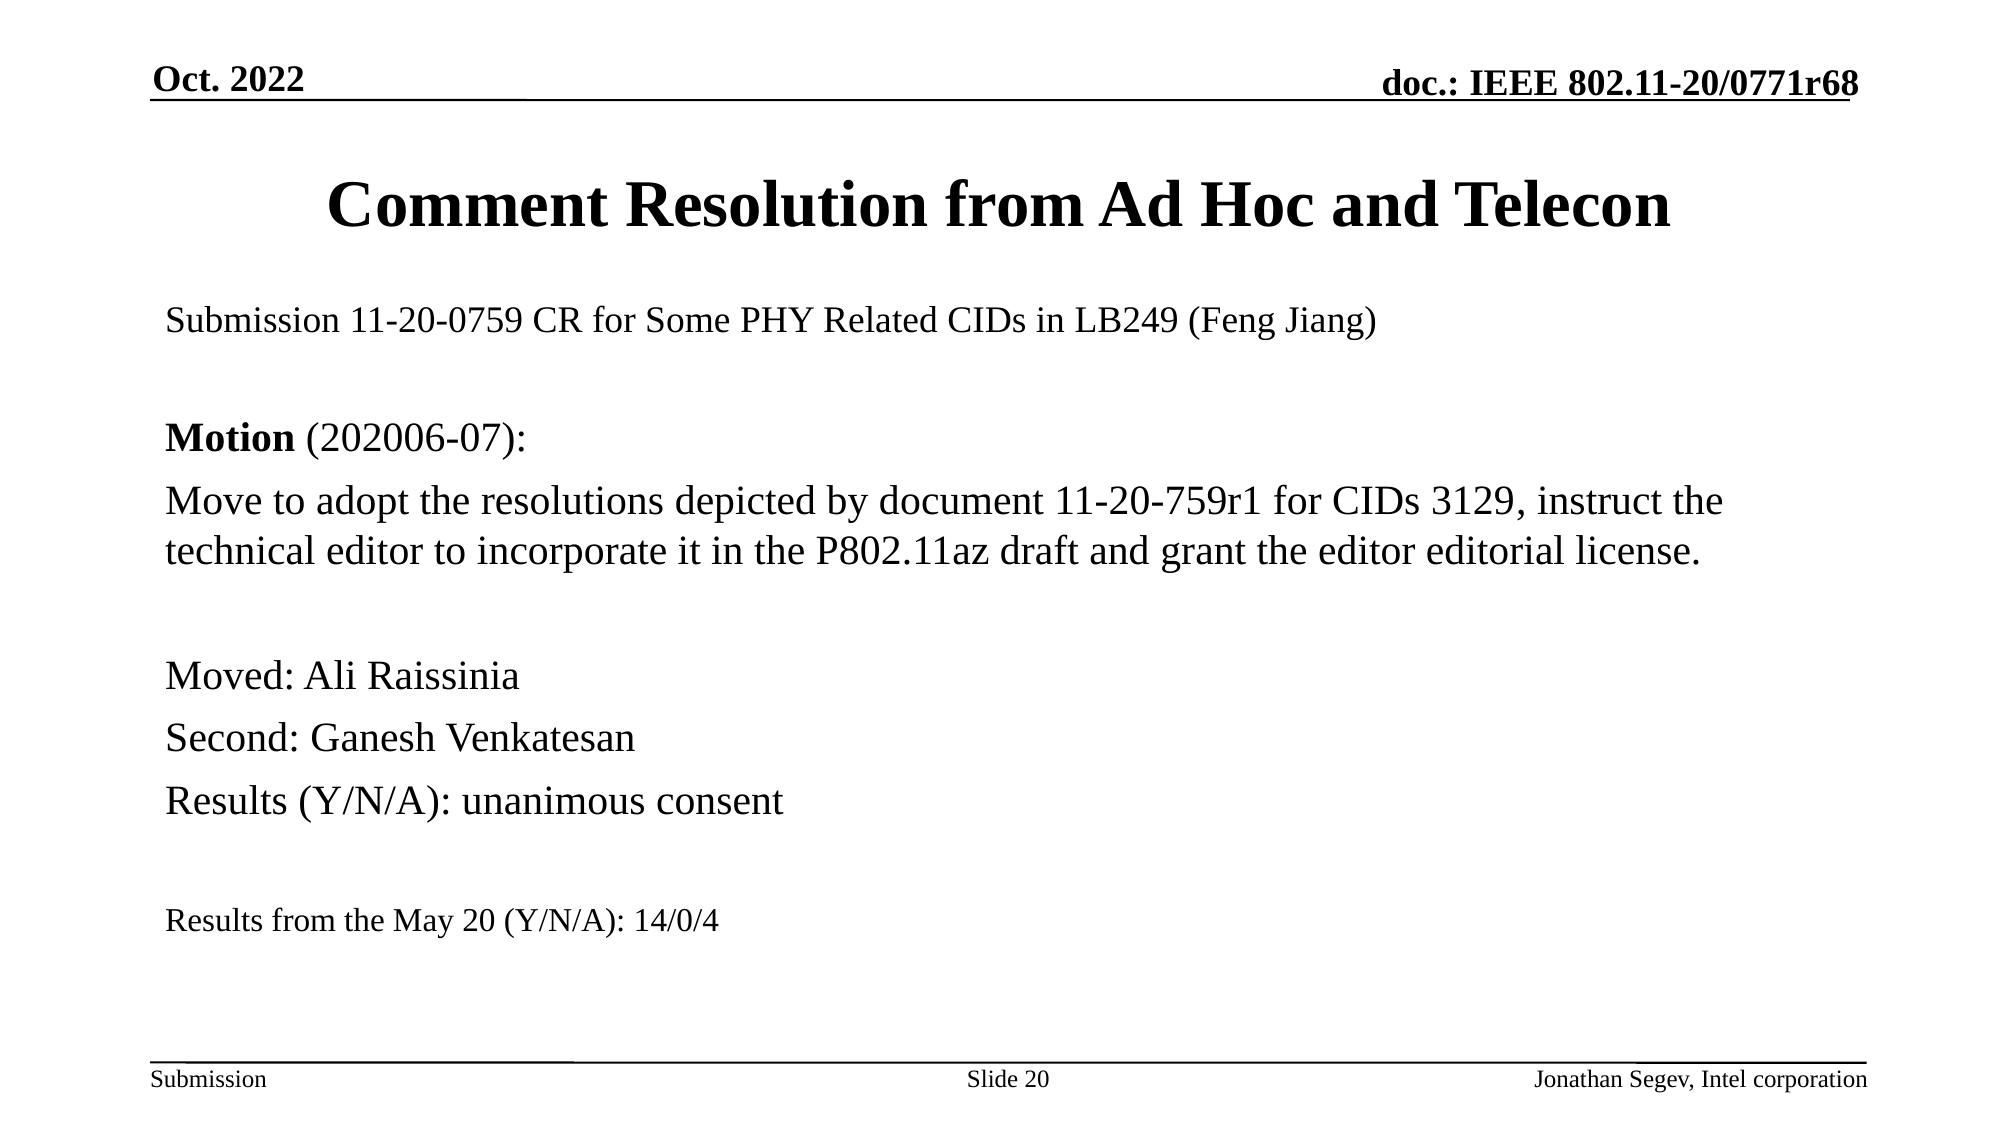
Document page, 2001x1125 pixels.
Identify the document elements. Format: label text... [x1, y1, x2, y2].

footer Jonathan Segev, Intel corporation [1171, 1061, 1869, 1093]
slide_number Slide 20 [950, 1061, 1067, 1123]
title Comment Resolution from Ad Hoc and Telecon [149, 112, 1850, 286]
list Submission 11-20-0759 CR for Some PHY Related CIDs in LB249 (Feng Jiang) Motion (202006-07): Move to adopt the resolutions depicted by document 11-20-759r1 for CIDs 3129, instruct the technical editor to incorporate it in the P802.11az draft and grant the editor editorial license. Moved: Ali Raissinia Second: Ganesh Venkatesan Results (Y/N/A): unanimous consent Results from the May 20 (Y/N/A): 14/0/4 [149, 286, 1850, 1000]
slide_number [152, 54, 563, 100]
